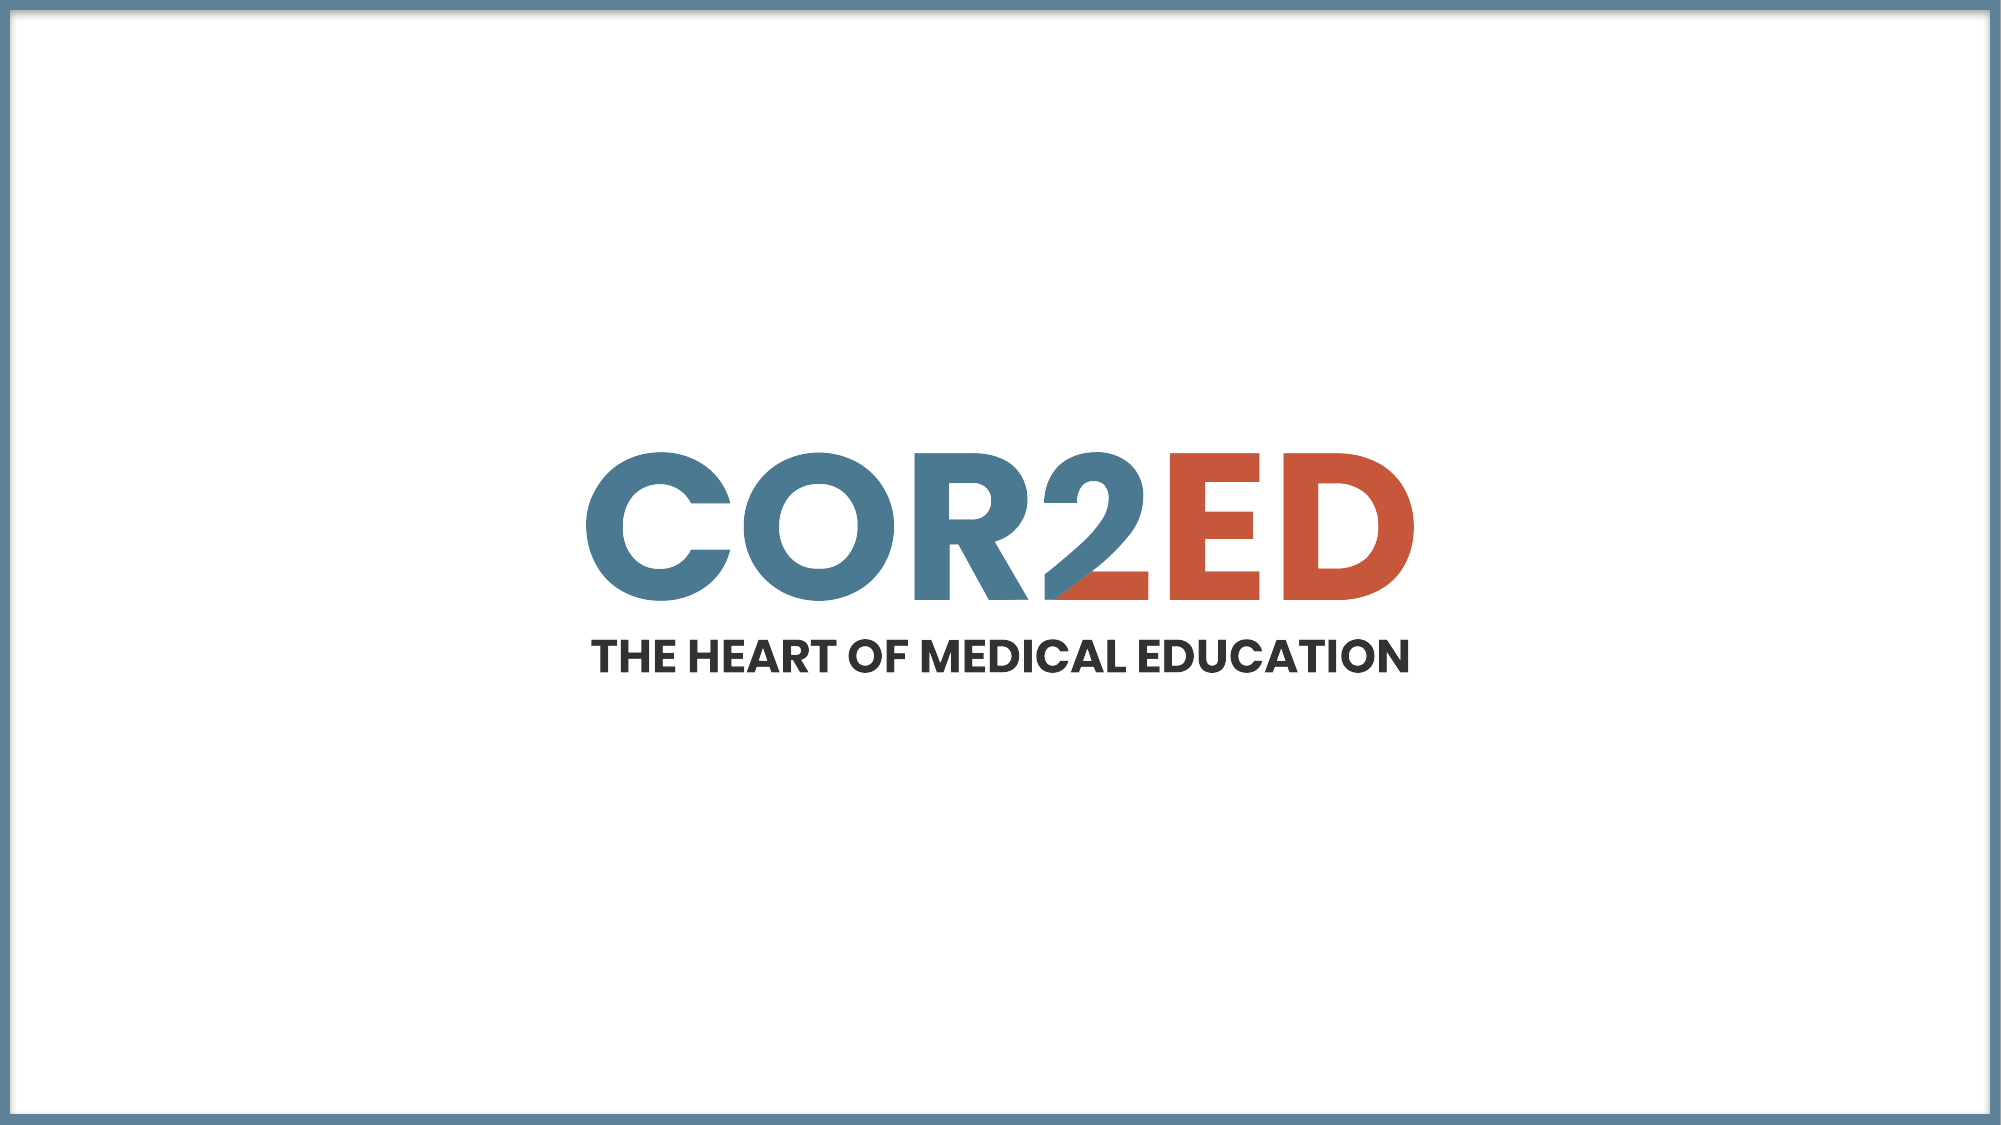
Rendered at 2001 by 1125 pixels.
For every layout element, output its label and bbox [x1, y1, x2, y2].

picture [586, 452, 1414, 673]
